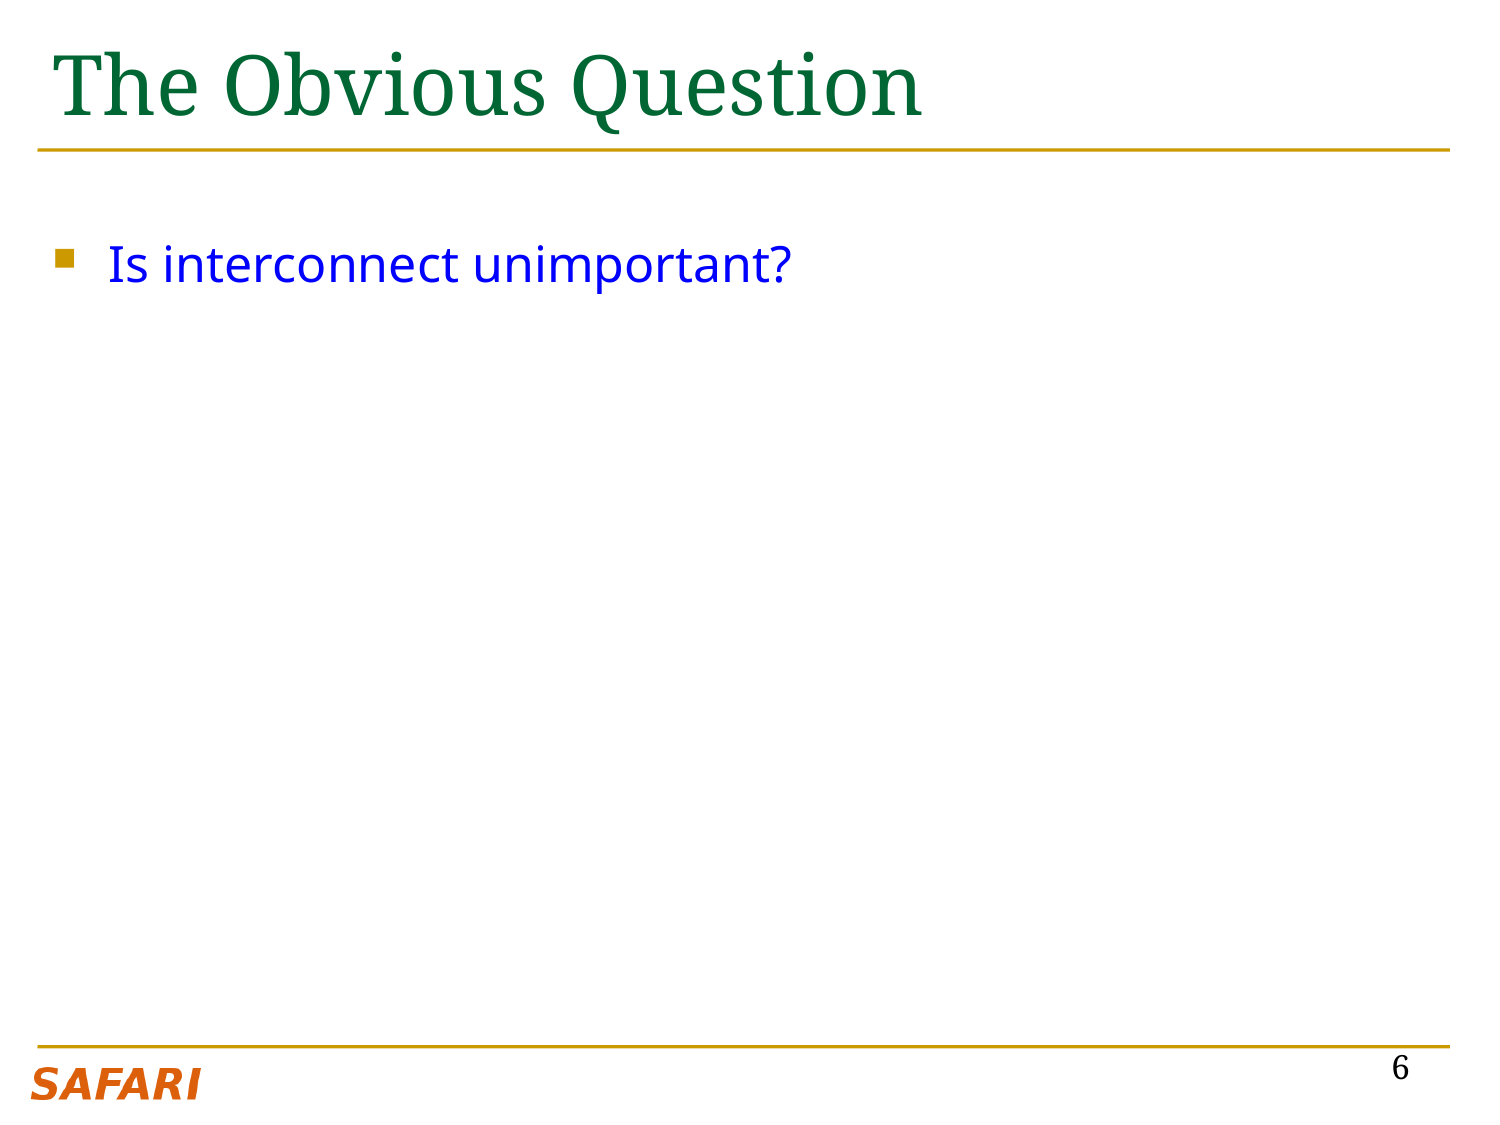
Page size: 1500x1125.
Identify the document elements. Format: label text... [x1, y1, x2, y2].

picture [29, 1058, 207, 1110]
title The Obvious Question [37, 24, 1451, 201]
list Is interconnect unimportant? [37, 224, 1451, 1026]
slide_number 6 [1074, 1023, 1426, 1100]
